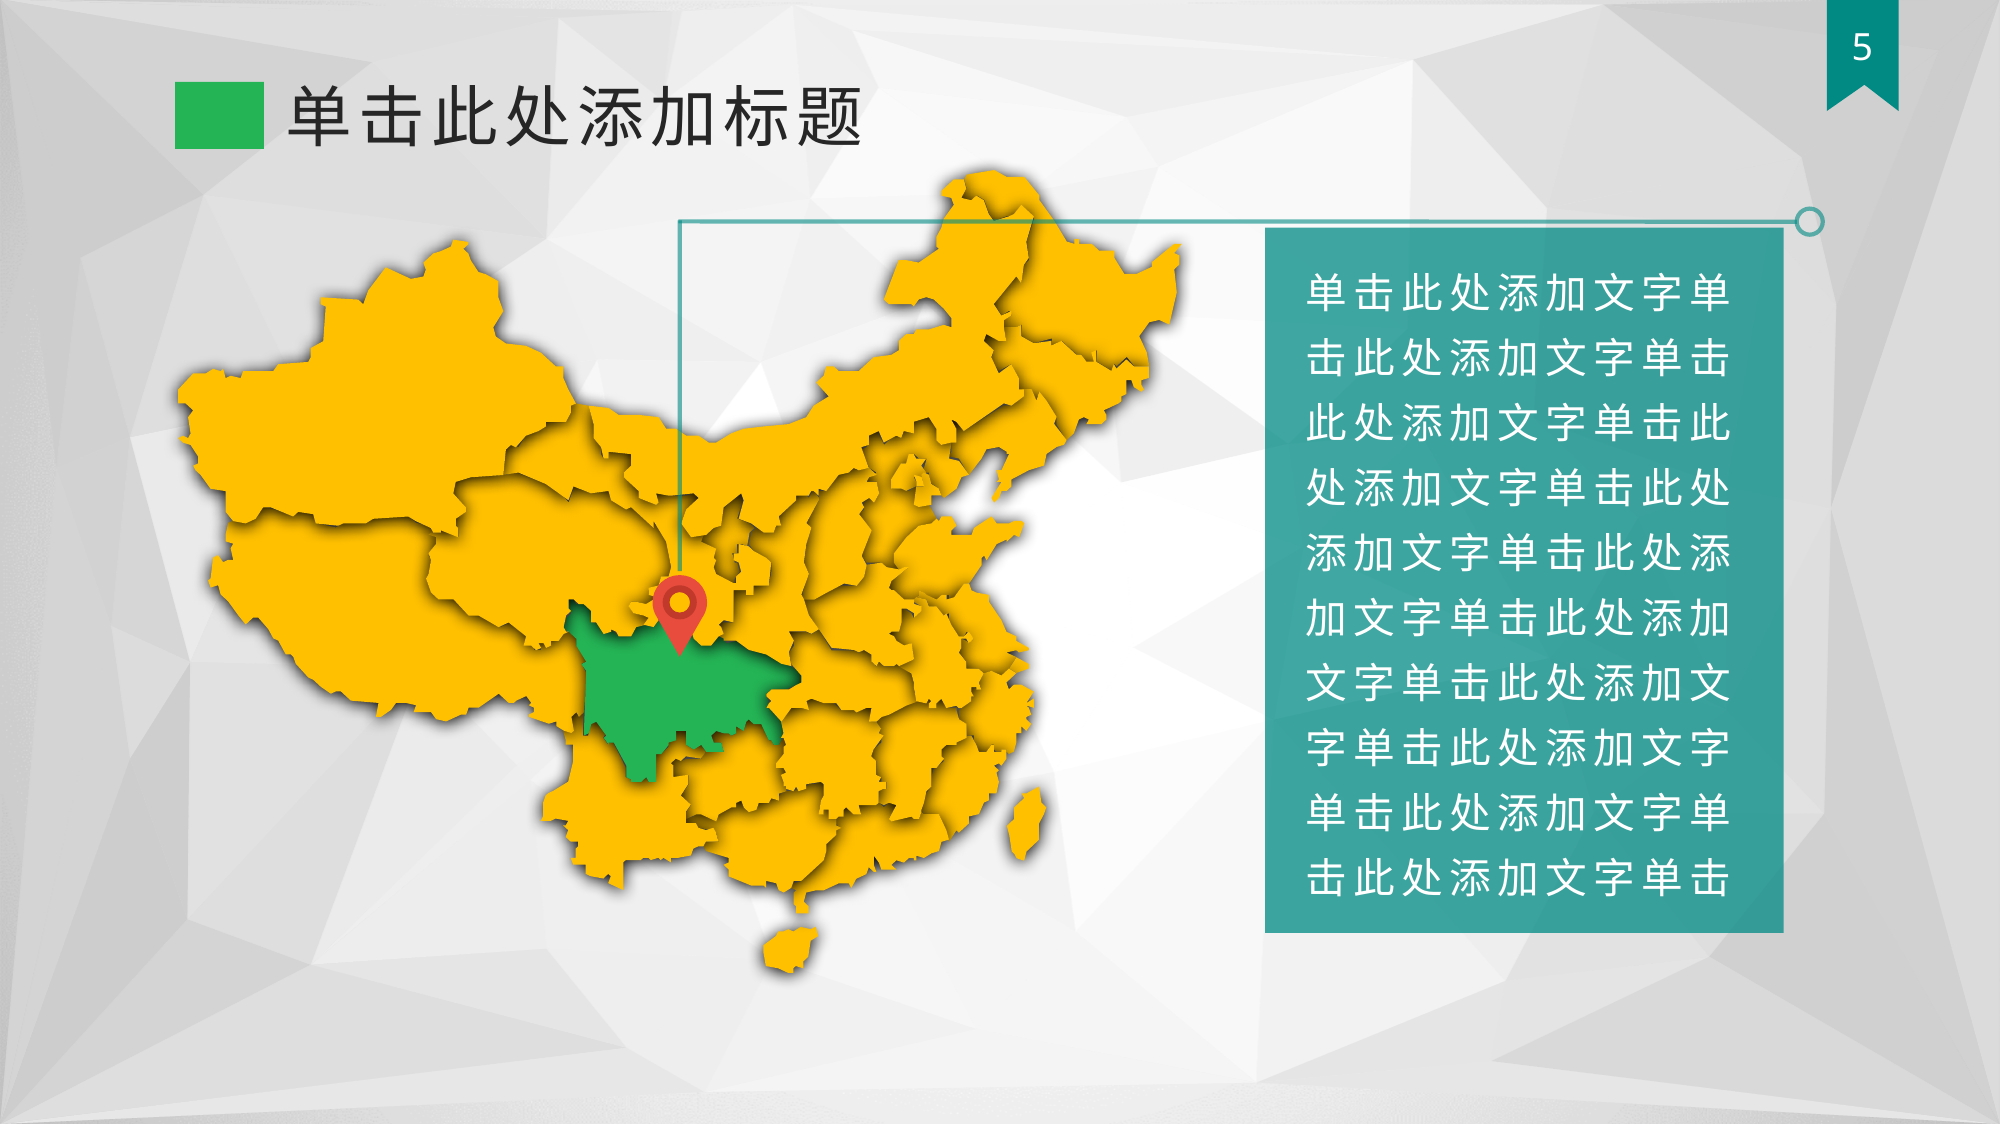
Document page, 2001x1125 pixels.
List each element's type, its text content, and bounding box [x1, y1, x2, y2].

text_box [1825, 0, 1900, 114]
text_box [1264, 227, 1785, 934]
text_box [178, 169, 1183, 974]
text_box 5 [1836, 15, 1890, 76]
picture [0, 0, 2000, 1125]
text_box 单击此处添加标题 [271, 67, 908, 163]
text_box [174, 81, 265, 150]
text_box 单击此处添加文字单击此处添加文字单击此处添加文字单击此处添加文字单击此处添加文字单击此处添加文字单击此处添加文字单击此处添加文字单击此处添加文字 单击此处添加文字单击此处添加文字单击 [1290, 244, 1778, 910]
text_box [1796, 208, 1824, 236]
